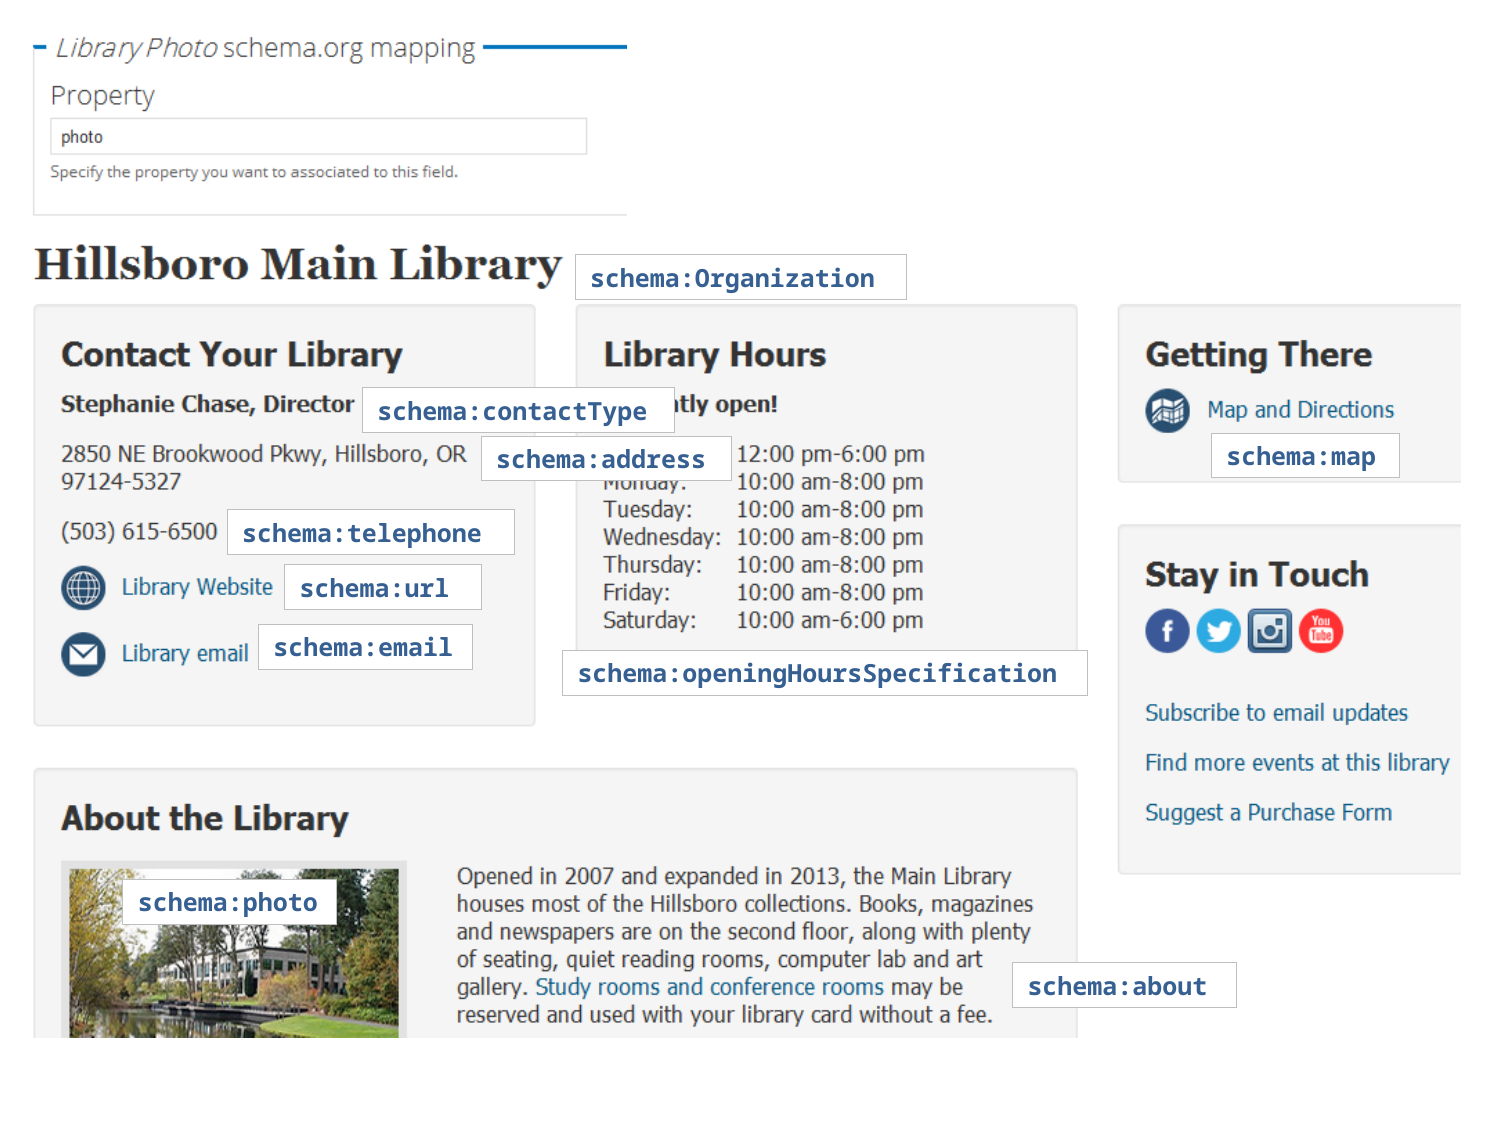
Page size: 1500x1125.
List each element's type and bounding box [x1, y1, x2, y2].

picture [24, 24, 1461, 1038]
